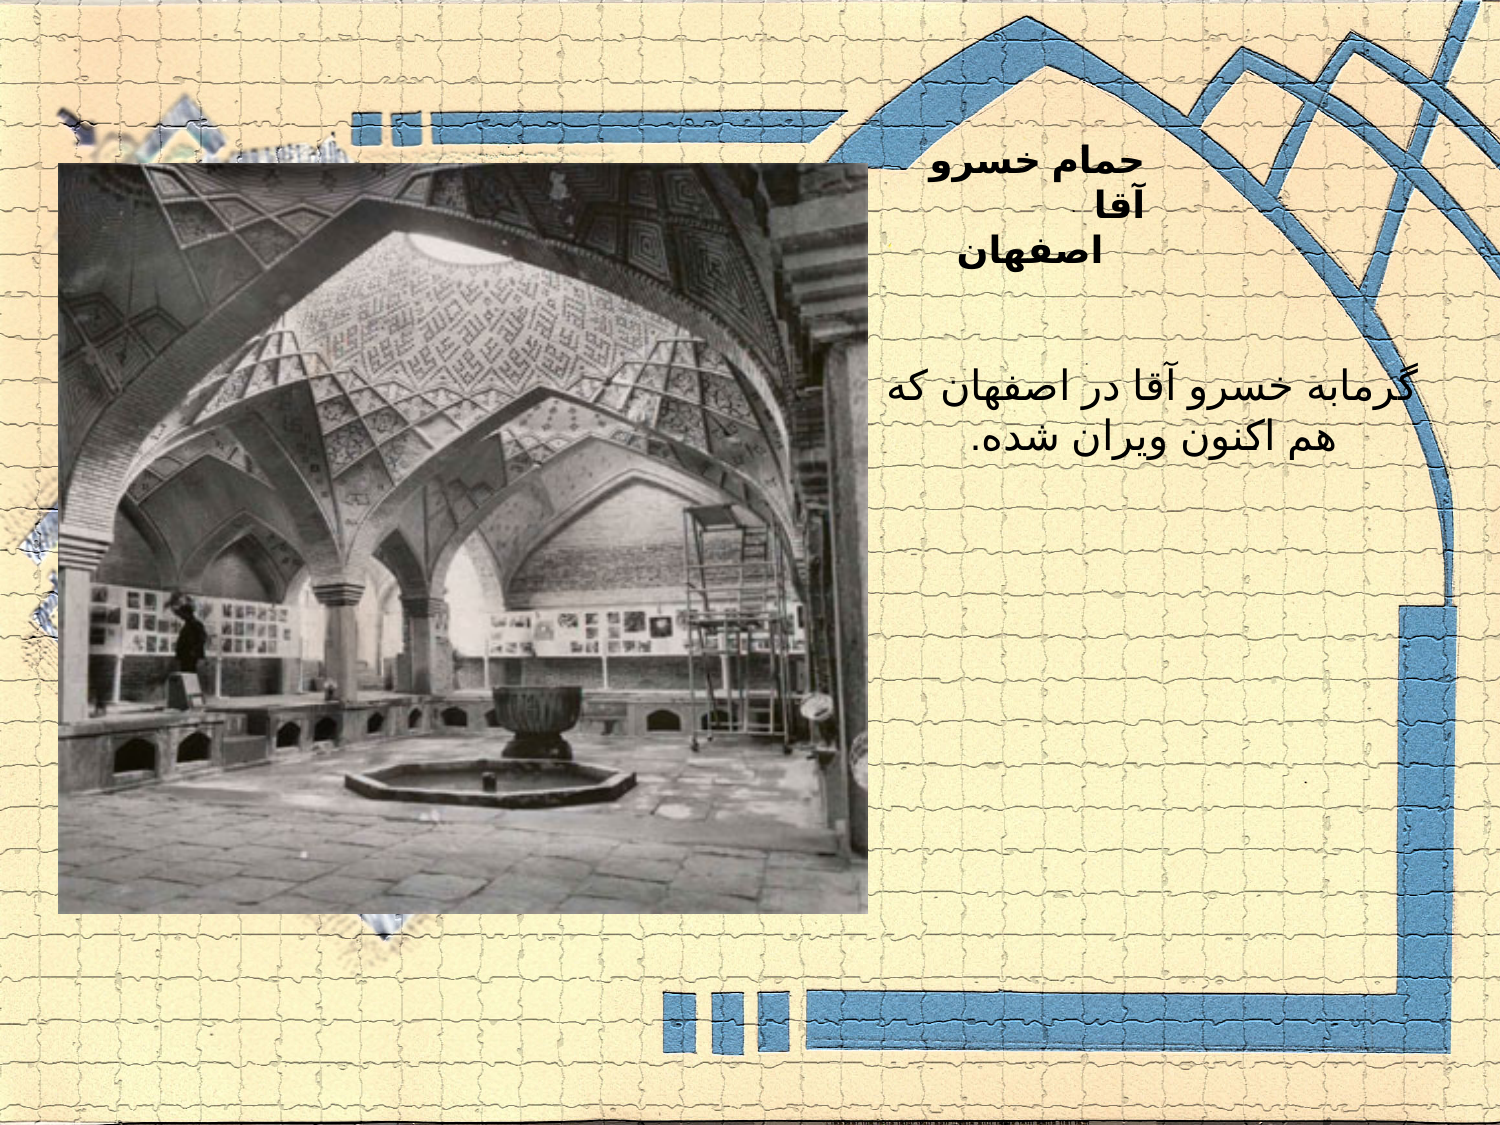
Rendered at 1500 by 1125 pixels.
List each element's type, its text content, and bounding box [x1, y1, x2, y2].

picture [0, 0, 1500, 1125]
text_box گرمابه خسرو آقا در اصفهان که هم اکنون ویران شده. [872, 351, 1433, 467]
text_box حمام خسرو آقا اصفهان [914, 128, 1161, 279]
